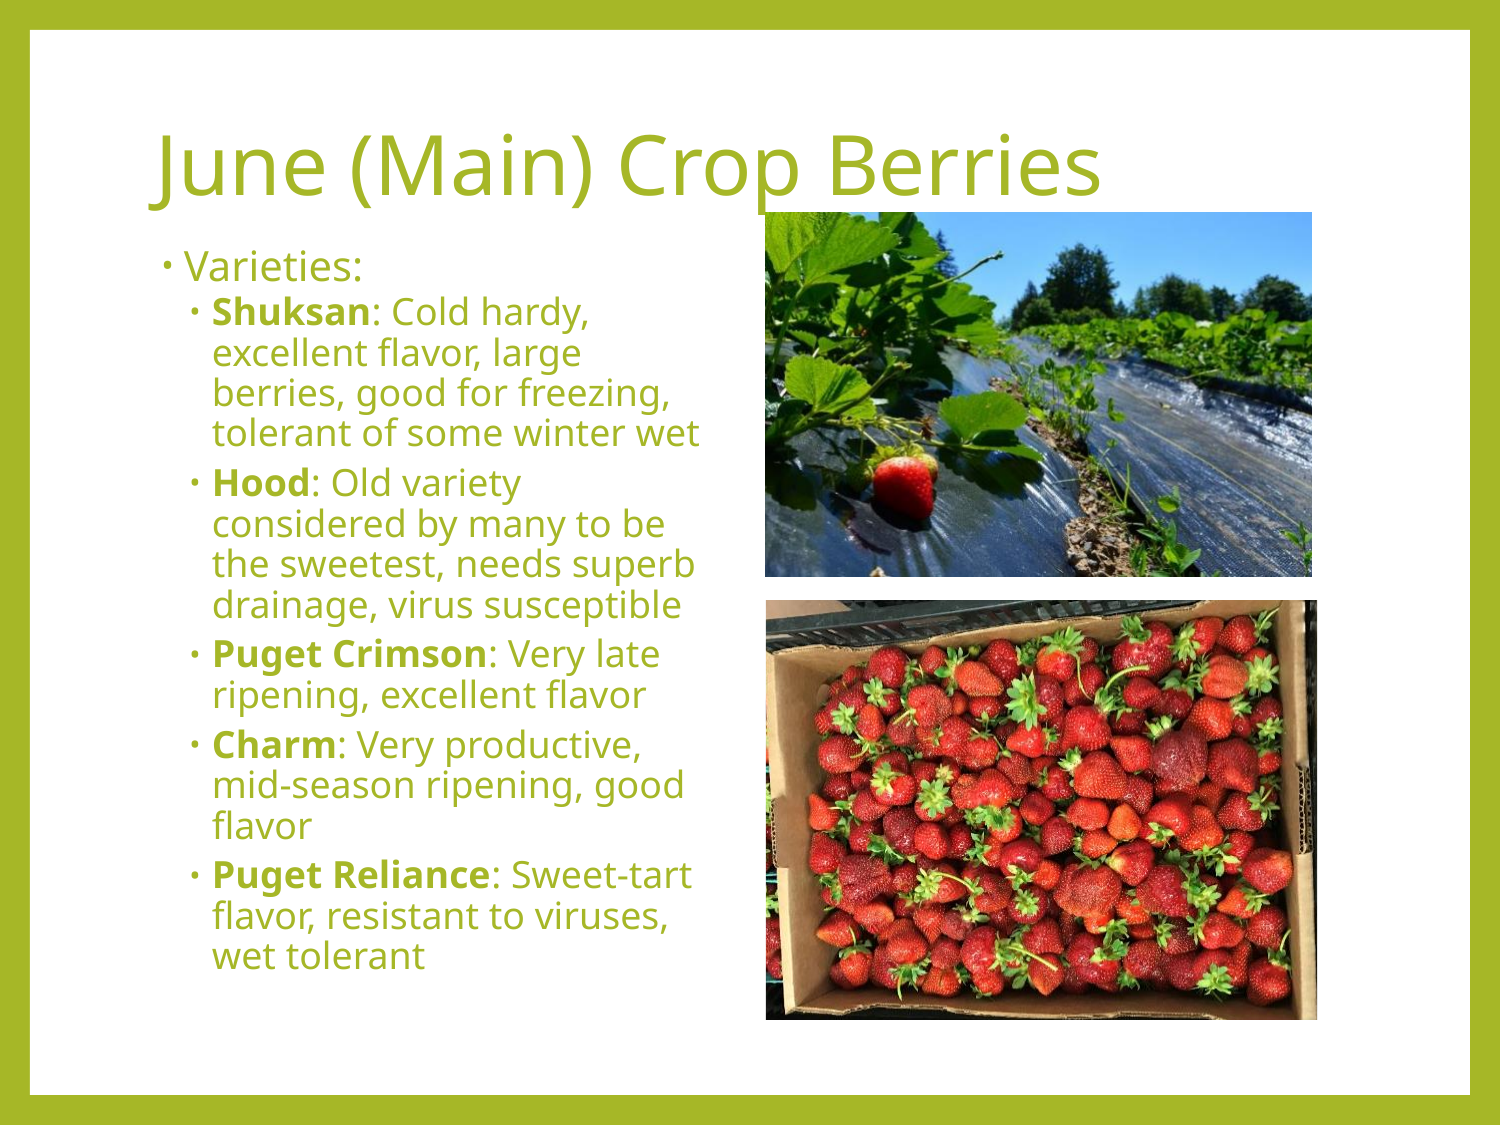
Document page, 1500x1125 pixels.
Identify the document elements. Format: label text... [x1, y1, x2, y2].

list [765, 212, 1313, 577]
list Varieties: Shuksan: Cold hardy, excellent flavor, large berries, good for freezing, tolerant of some winter wet Hood: Old variety considered by many to be the sweetest, needs superb drainage, virus susceptible Puget Crimson: Very late ripening, excellent flavor Charm: Very productive, mid-season ripening, good flavor Puget Reliance: Sweet-tart flavor, resistant to viruses, wet tolerant [140, 237, 726, 998]
picture [765, 599, 1318, 1021]
title June (Main) Crop Berries [140, 99, 1356, 238]
